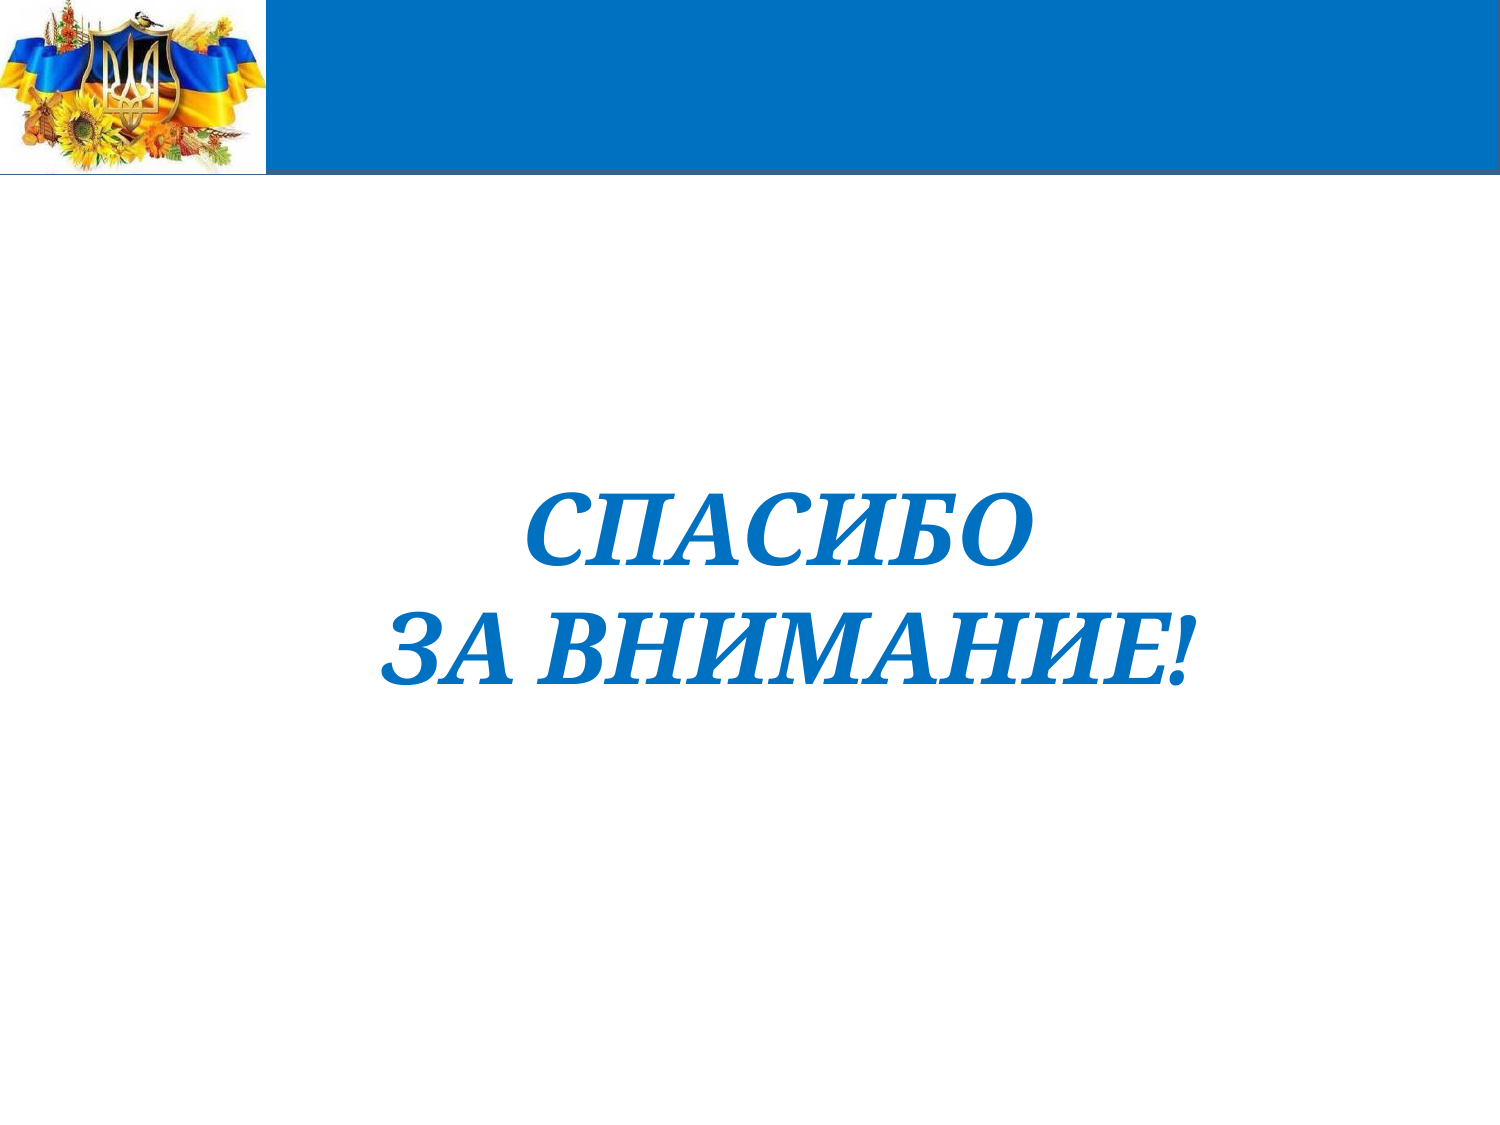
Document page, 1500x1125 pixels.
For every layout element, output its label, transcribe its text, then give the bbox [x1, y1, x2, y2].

text_box СПАСИБО ЗА ВНИМАНИЕ! [144, 457, 1435, 713]
text_box [270, 0, 1500, 175]
picture [0, 0, 266, 175]
